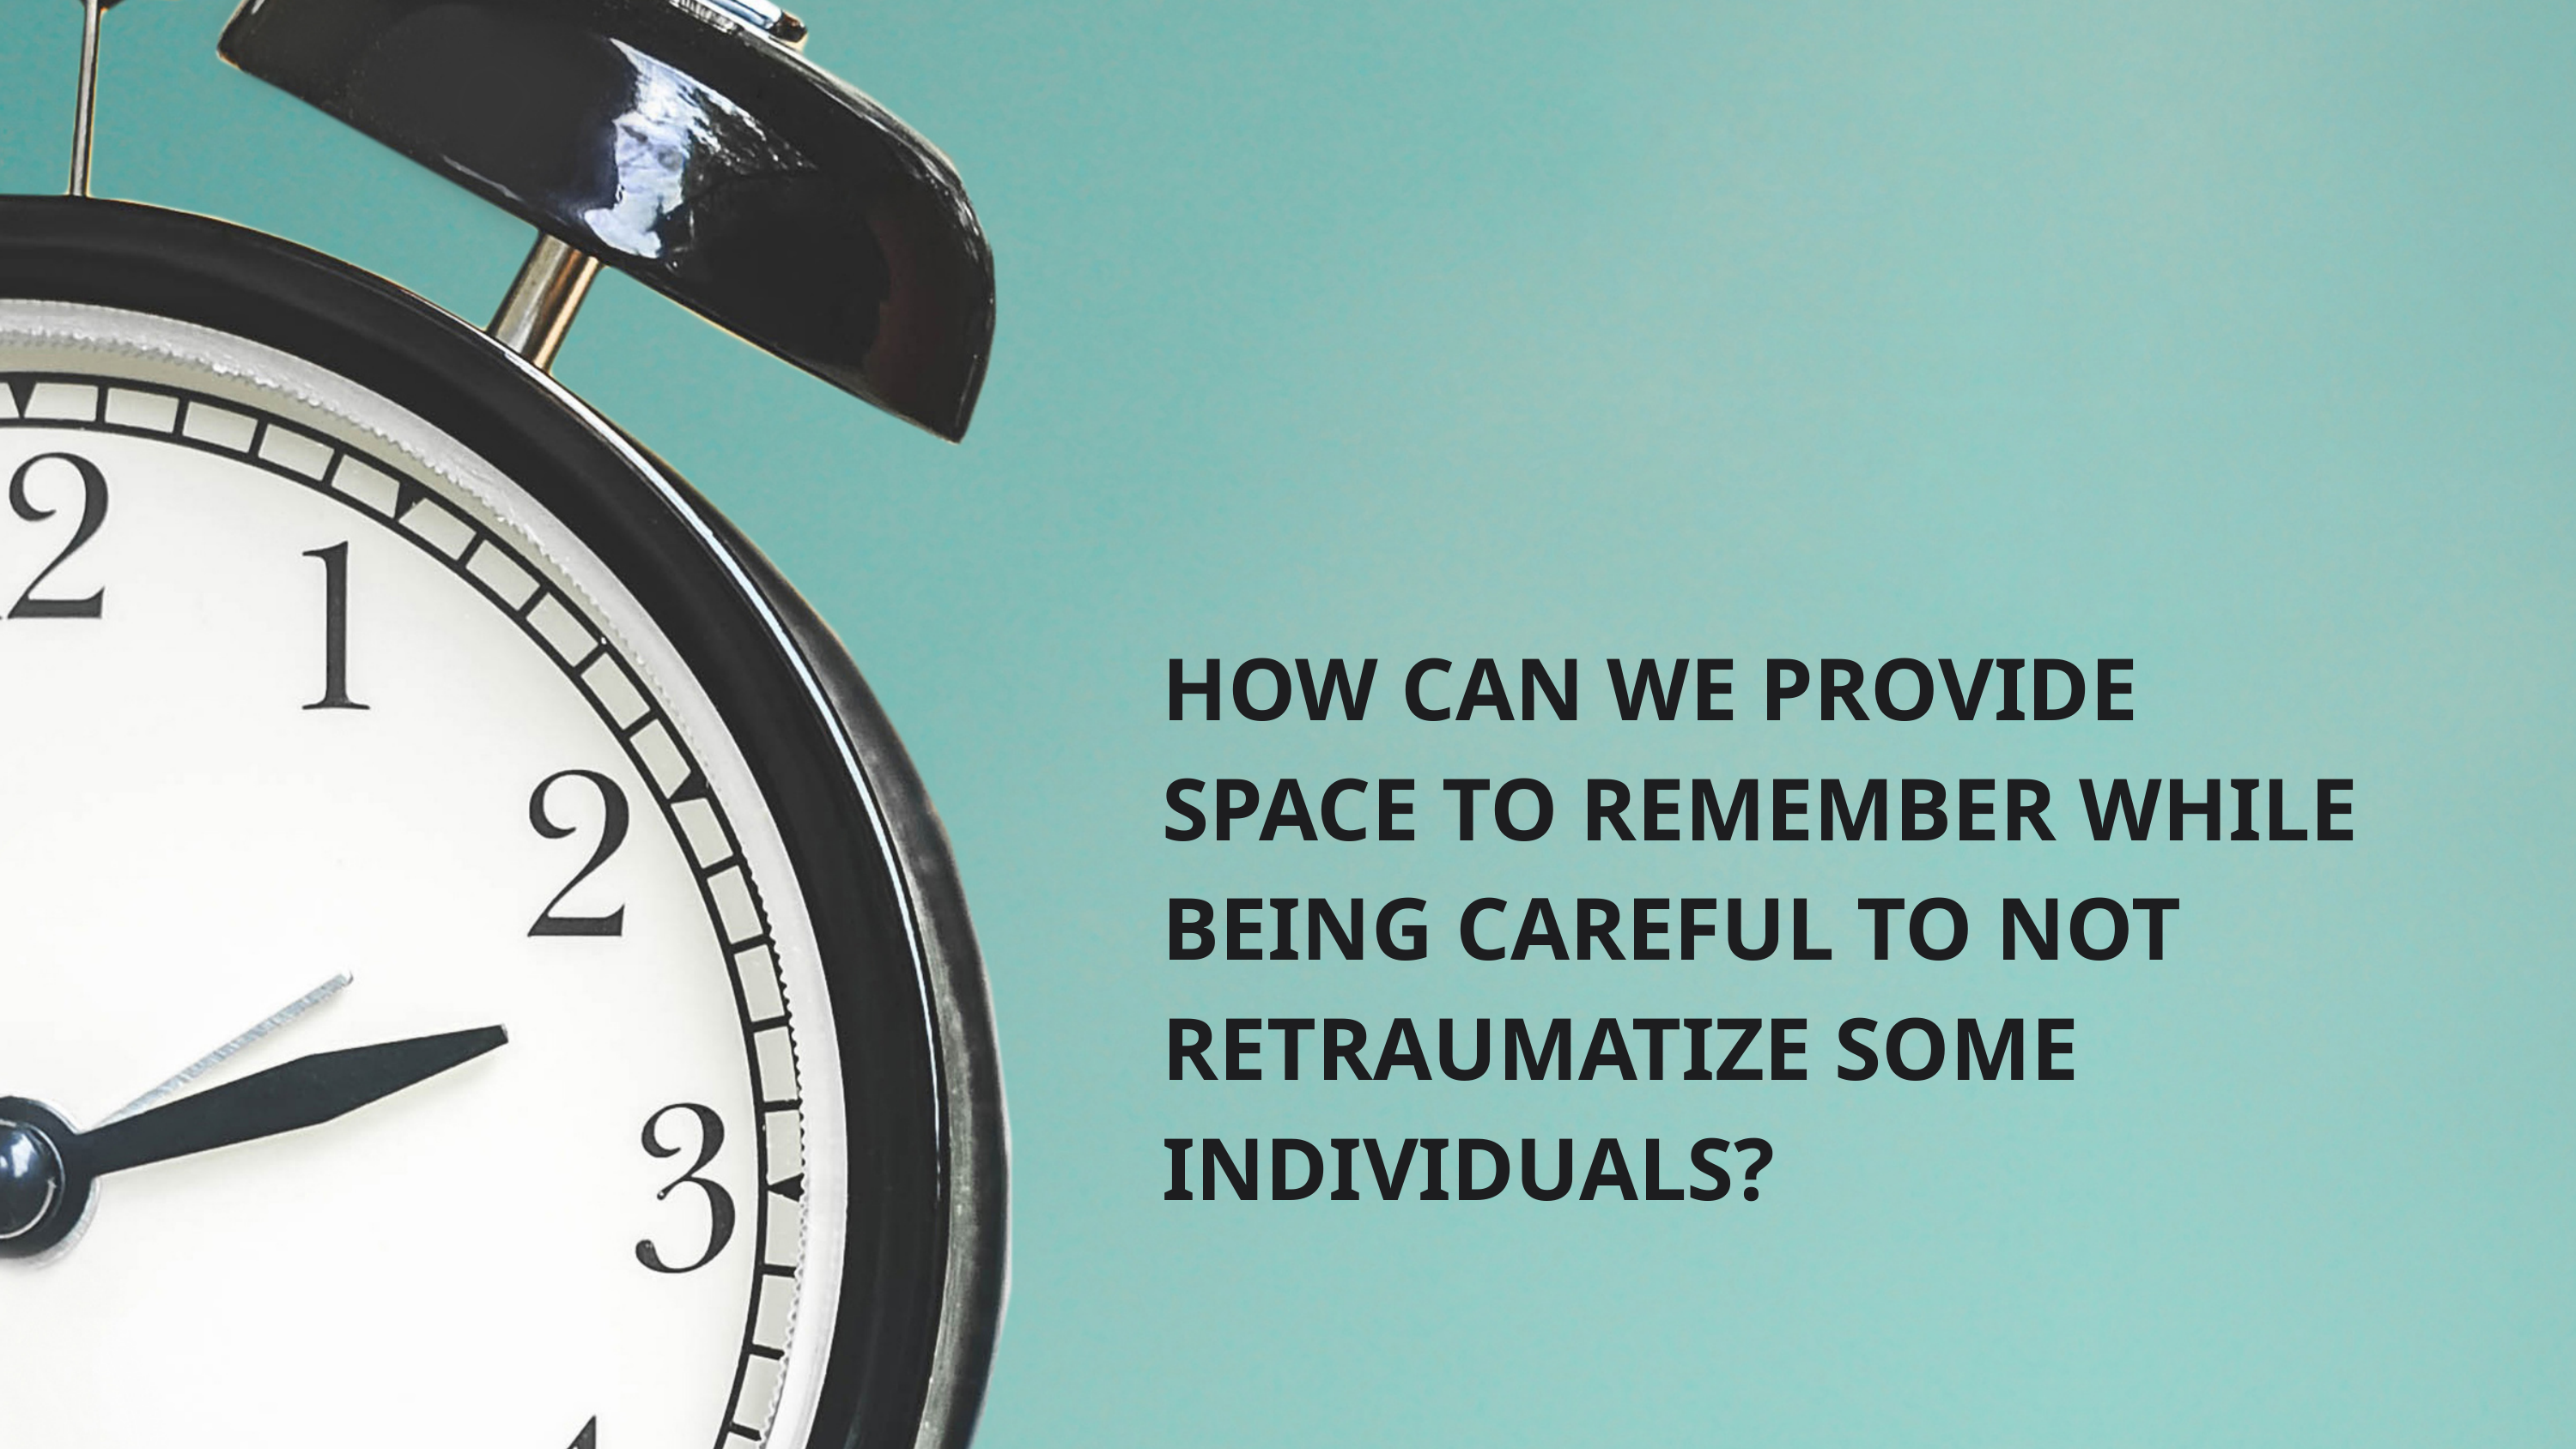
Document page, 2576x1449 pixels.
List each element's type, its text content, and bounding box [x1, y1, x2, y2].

text_box HOW CAN WE PROVIDE SPACE TO REMEMBER WHILE BEING CAREFUL TO NOT RETRAUMATIZE SOME INDIVIDUALS? [1162, 617, 2378, 1218]
text_box [0, 0, 2576, 1449]
